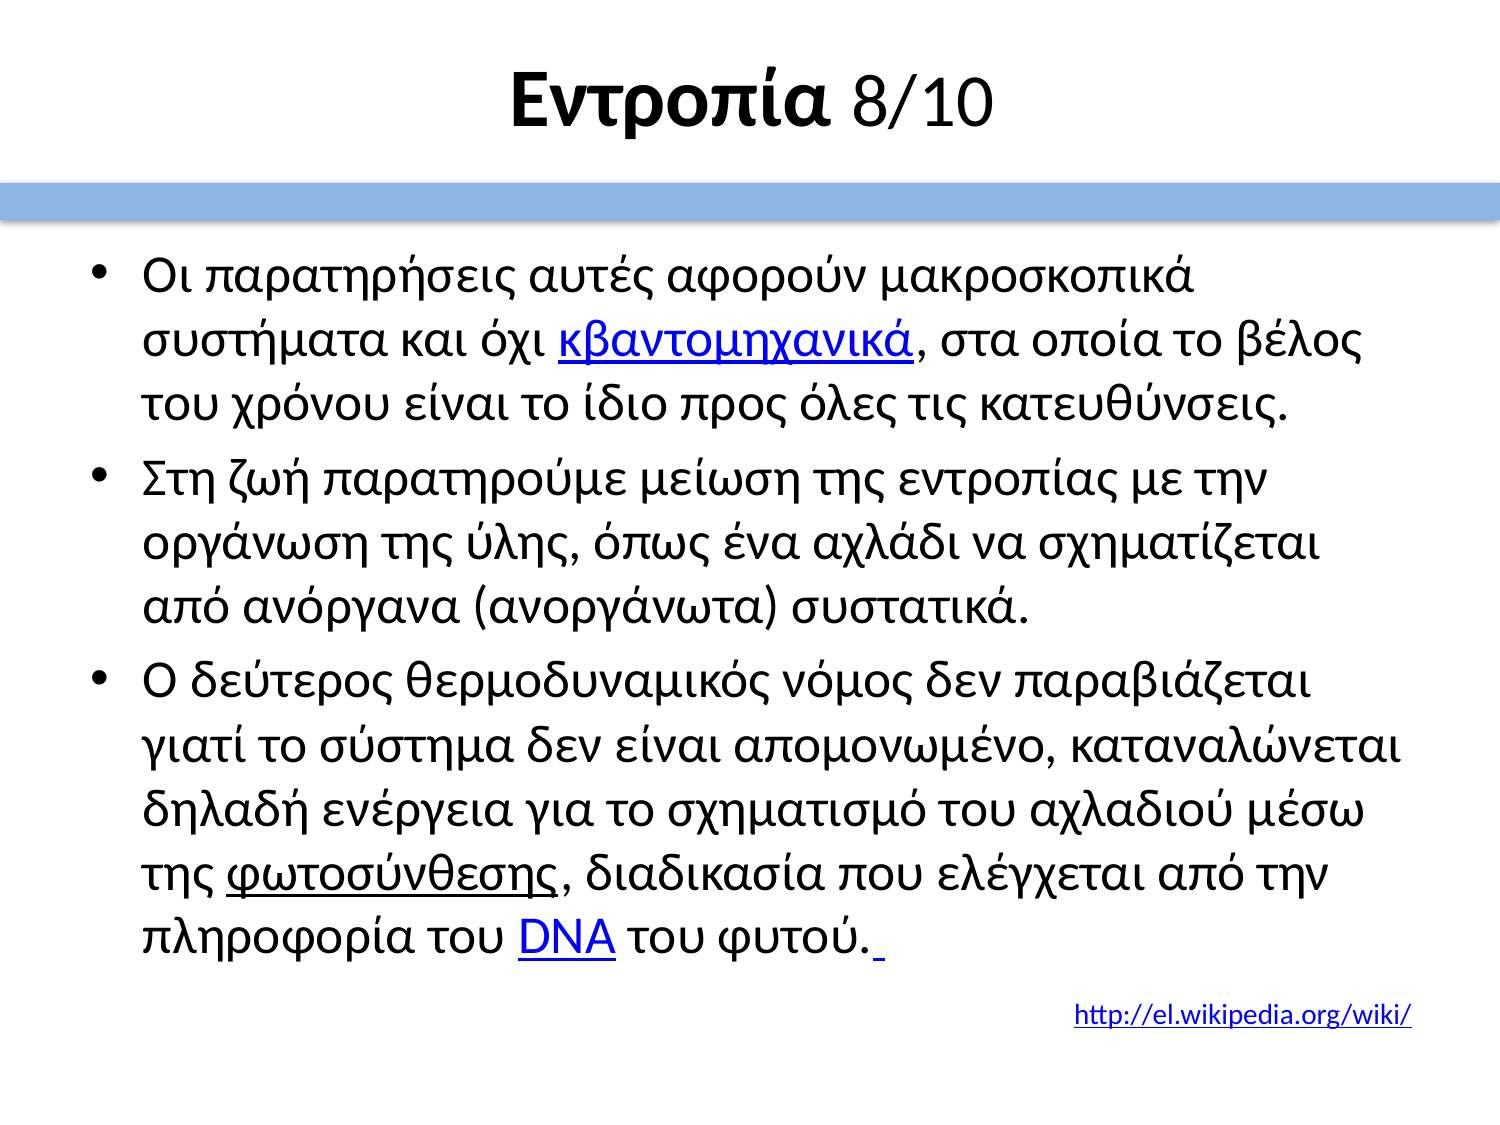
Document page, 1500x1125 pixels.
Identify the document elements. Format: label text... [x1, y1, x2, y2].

list Οι παρατηρήσεις αυτές αφορούν μακροσκοπικά συστήματα και όχι κβαντομηχανικά, στα οποία το βέλος του χρόνου είναι το ίδιο προς όλες τις κατευθύνσεις. Στη ζωή παρατηρούμε μείωση της εντροπίας με την οργάνωση της ύλης, όπως ένα αχλάδι να σχηματίζεται από ανόργανα (ανοργάνωτα) συστατικά. Ο δεύτερος θερμοδυναμικός νόμος δεν παραβιάζεται γιατί το σύστημα δεν είναι απομονωμένο, καταναλώνεται δηλαδή ενέργεια για το σχηματισμό του αχλαδιού μέσω της φωτοσύνθεσης, διαδικασία που ελέγχεται από την πληροφορία του DNA του φυτού. [75, 231, 1425, 988]
title Εντροπία 8/10 [76, 19, 1427, 169]
text_box http://el.wikipedia.org/wiki/ [1059, 987, 1427, 1038]
